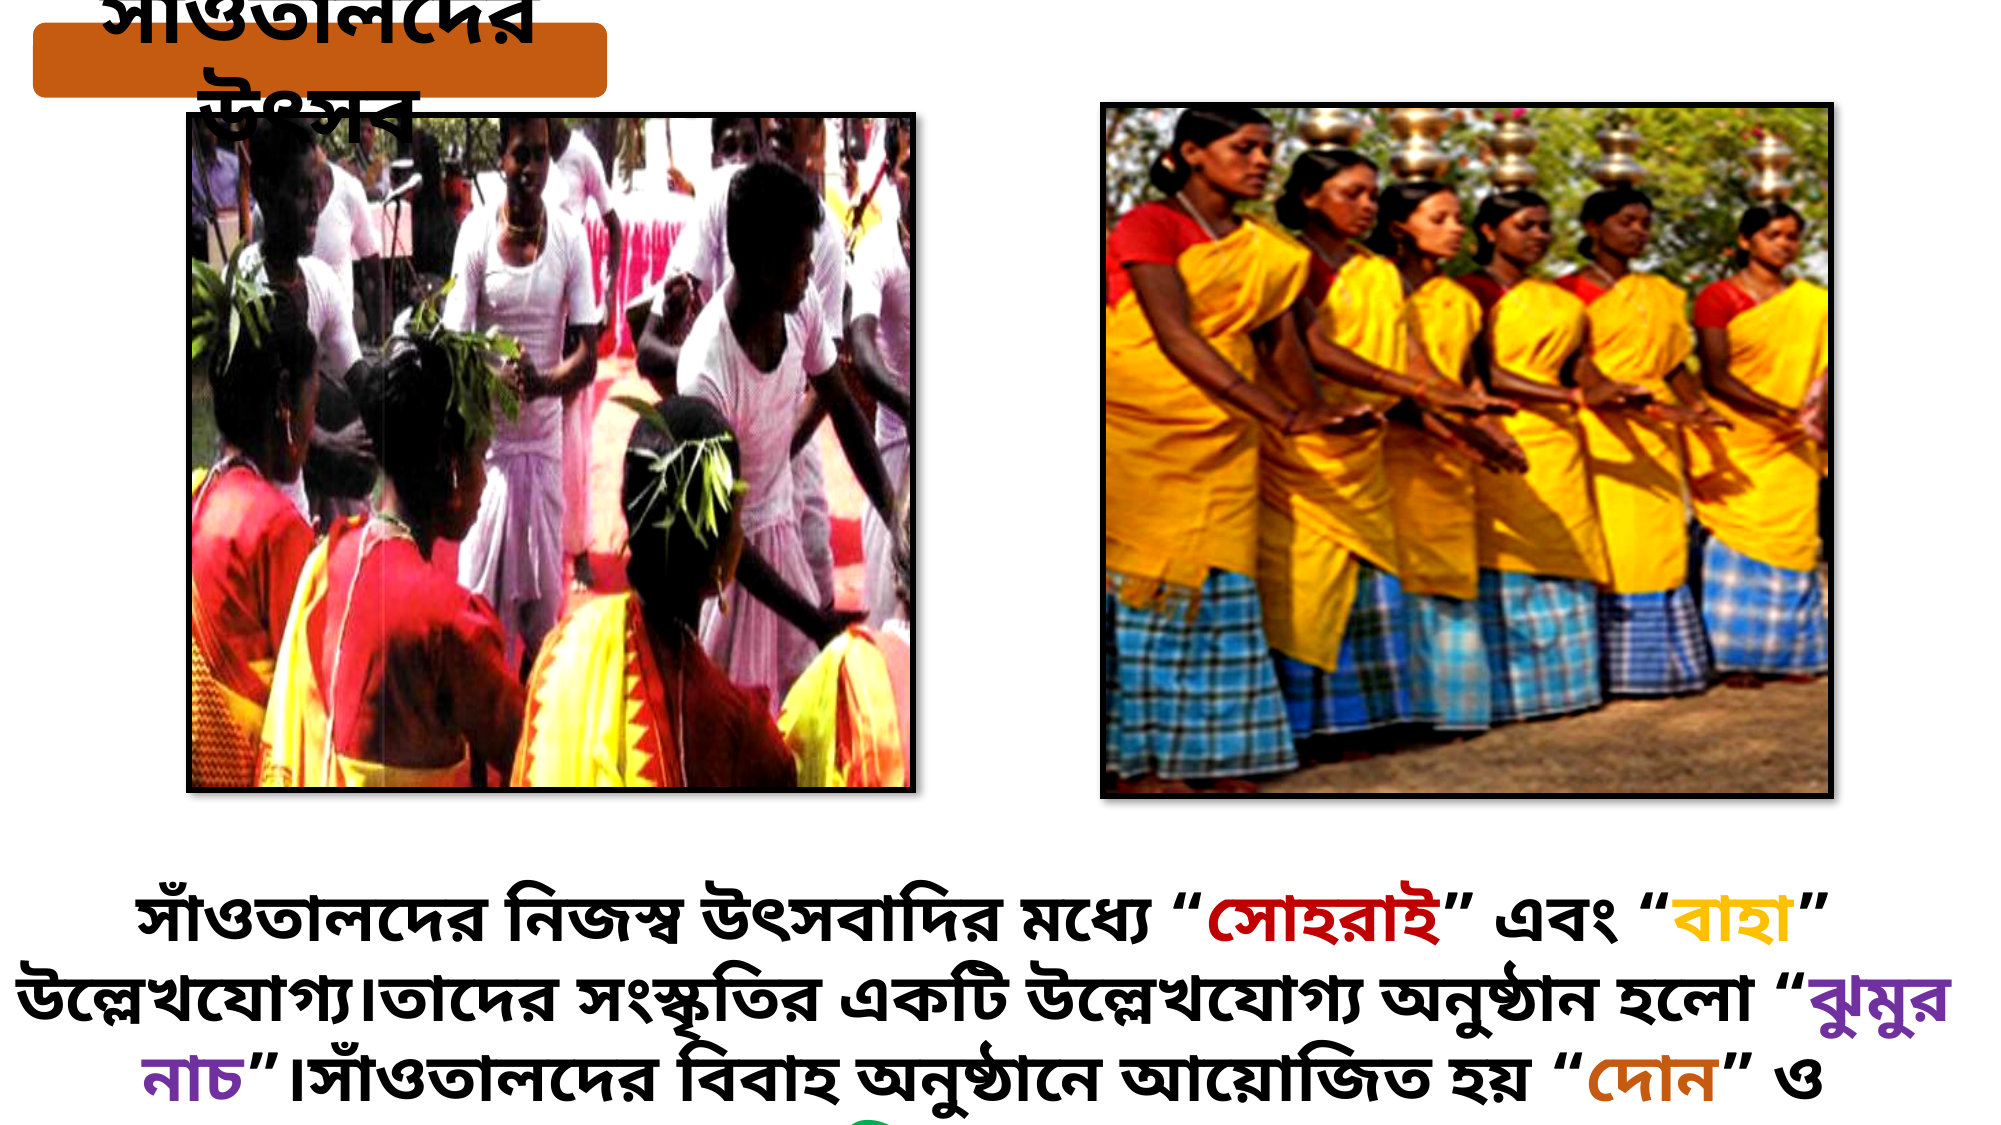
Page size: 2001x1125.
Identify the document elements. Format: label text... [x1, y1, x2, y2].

picture [192, 118, 911, 787]
text_box সাঁওতালদের নিজস্ব উৎসবাদির মধ্যে “সোহরাই” এবং “বাহা” উল্লেখযোগ্য।তাদের সংস্কৃতির একটি উল্লেখযোগ্য অনুষ্ঠান হলো “ঝুমুর নাচ”।সাঁওতালদের বিবাহ অনুষ্ঠানে আয়োজিত হয় “দোন” ও “ঝিকা”নাচ। [0, 867, 1968, 1125]
picture [1105, 107, 1828, 793]
text_box সাঁওতালদের উৎসব [31, 21, 609, 100]
